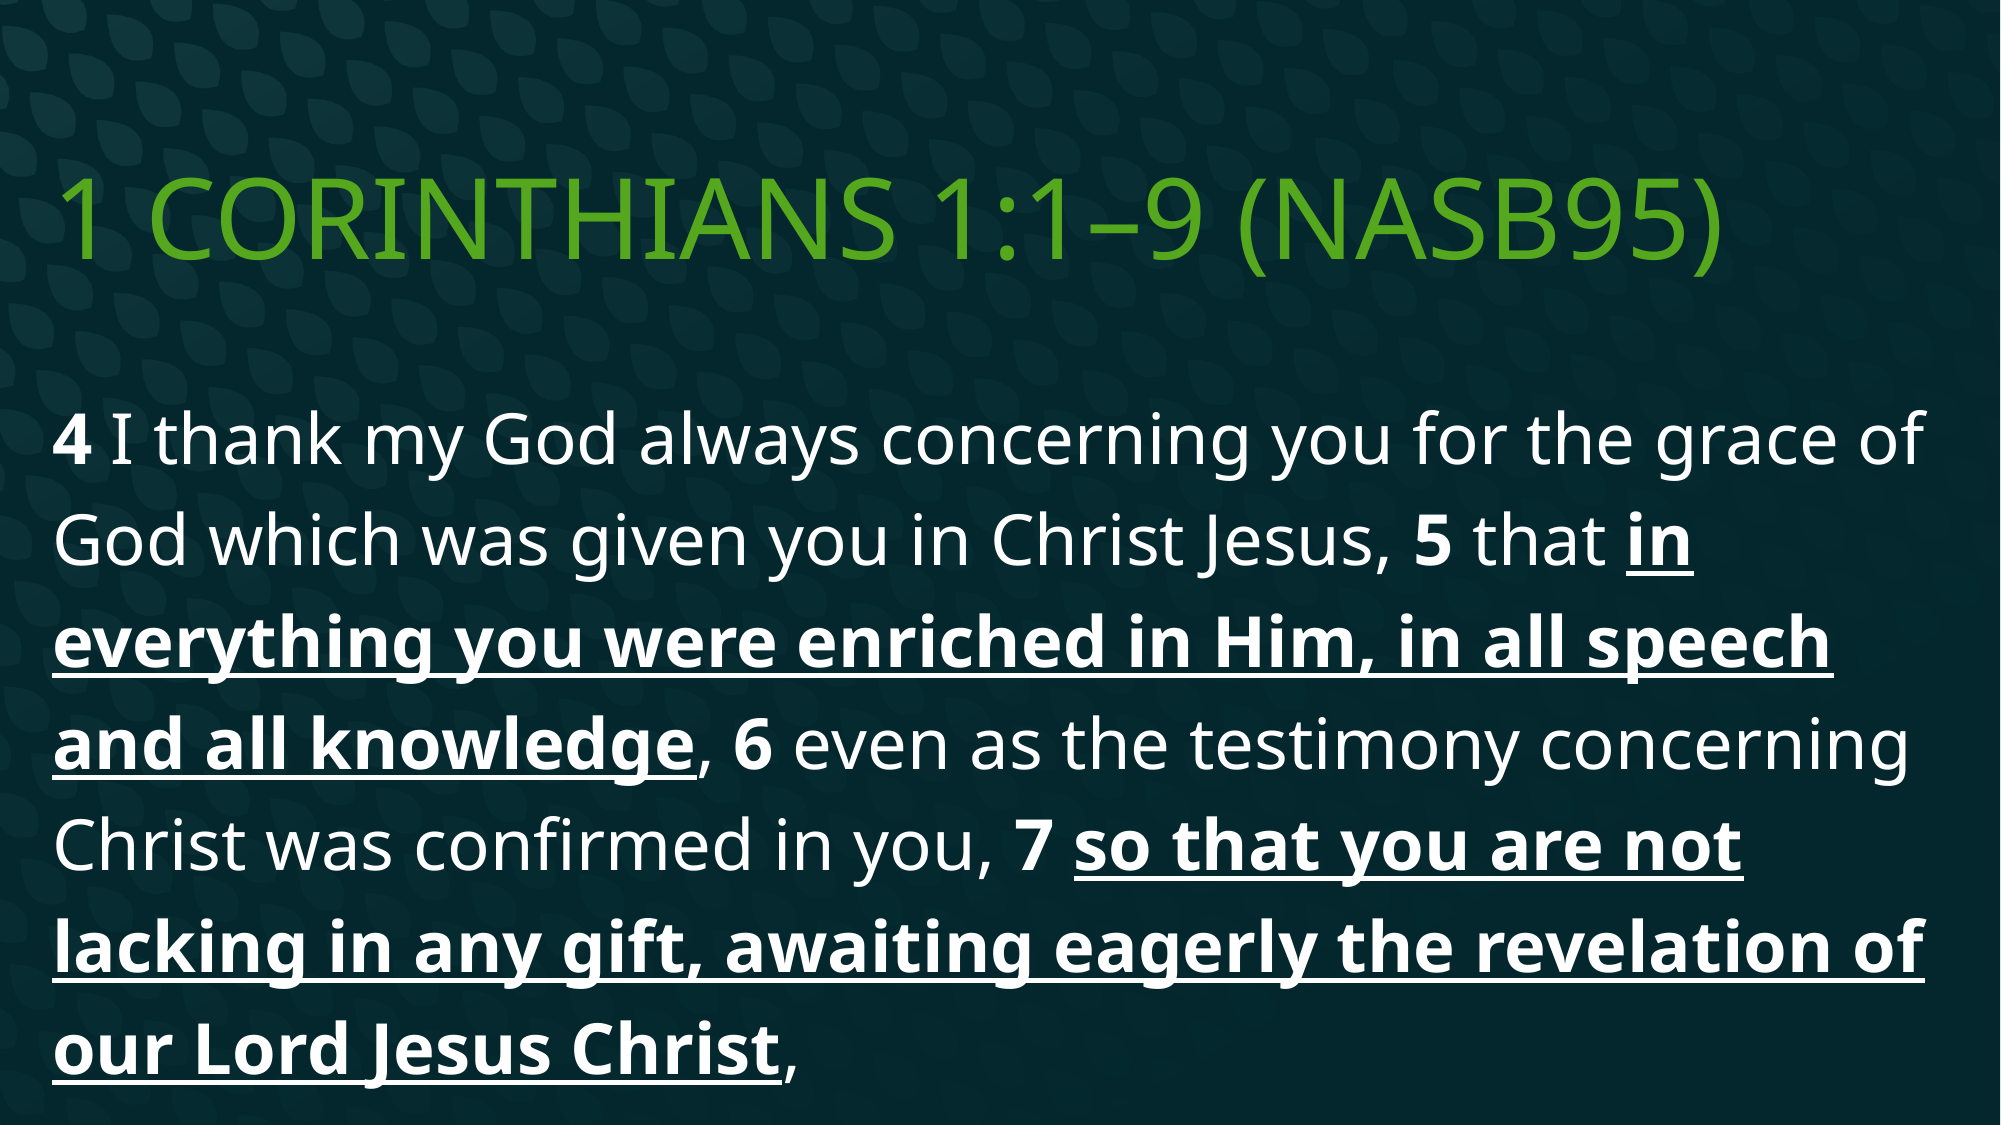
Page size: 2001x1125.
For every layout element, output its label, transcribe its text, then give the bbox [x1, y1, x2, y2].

picture [0, 0, 2001, 1125]
list 4 I thank my God always concerning you for the grace of God which was given you in Christ Jesus, 5 that in everything you were enriched in Him, in all speech and all knowledge, 6 even as the testimony concerning Christ was confirmed in you, 7 so that you are not lacking in any gift, awaiting eagerly the revelation of our Lord Jesus Christ, [37, 369, 1973, 1102]
title 1 Corinthians 1:1–9 (NASB95) [37, 101, 1973, 344]
